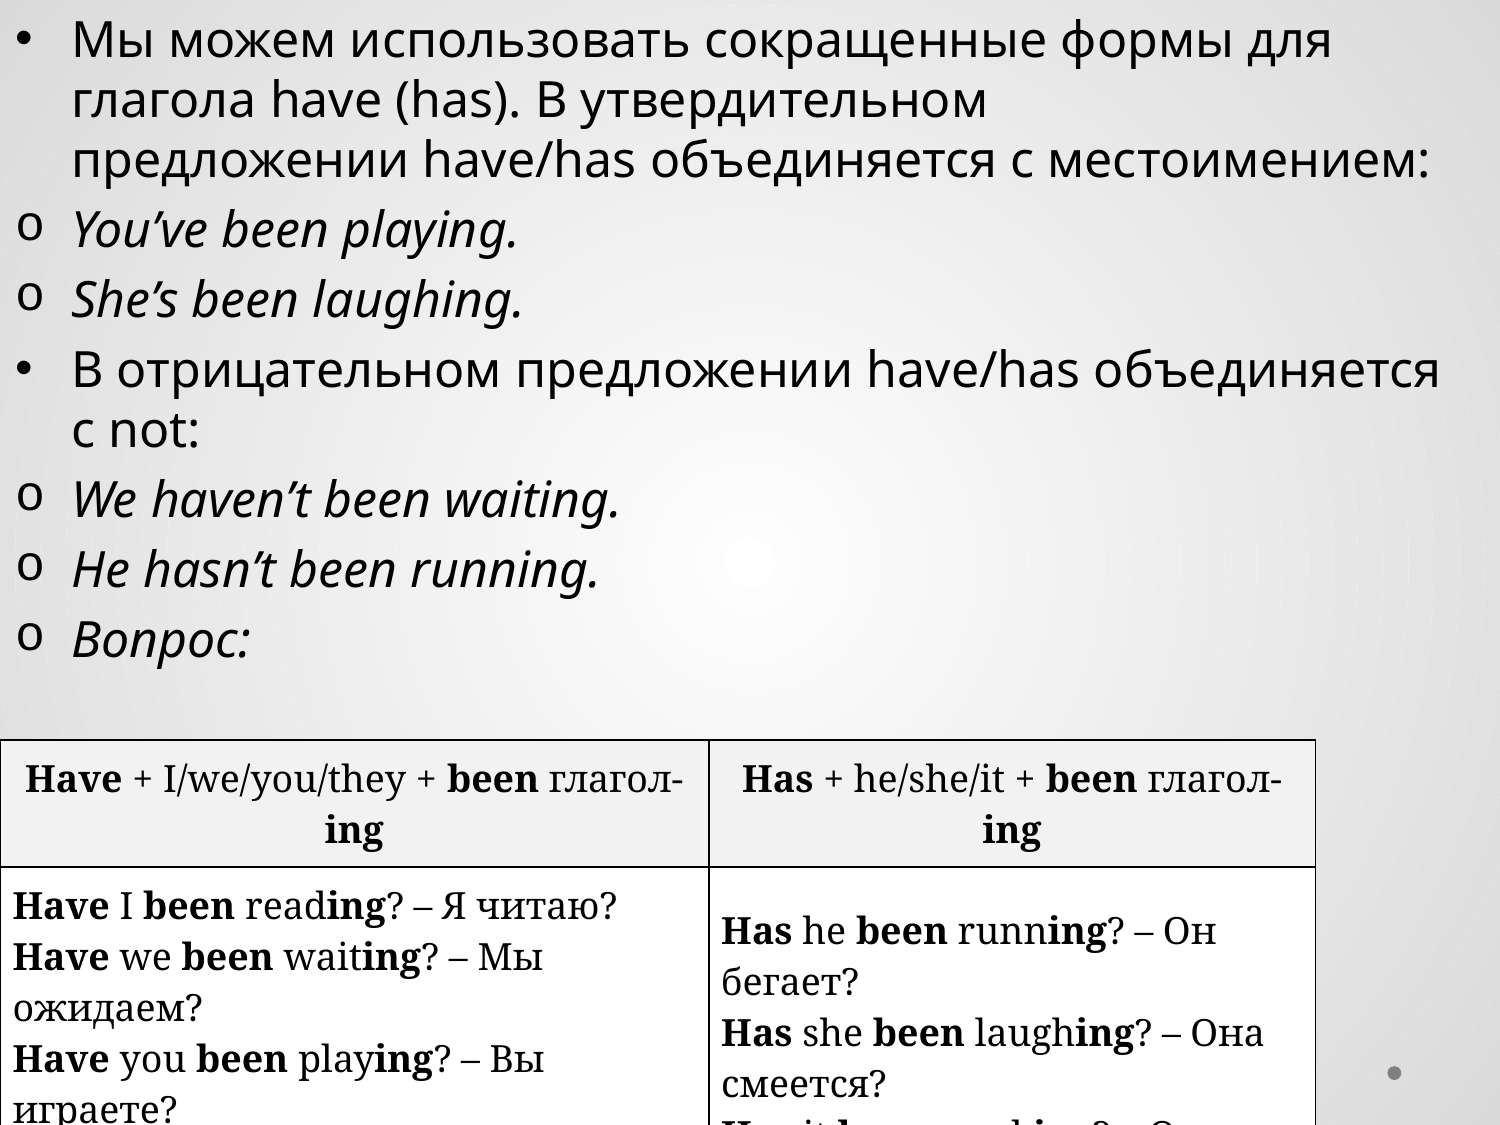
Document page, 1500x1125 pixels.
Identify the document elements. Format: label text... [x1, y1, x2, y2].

table_cell Have I been reading? – Я читаю? Have we been waiting? – Мы ожидаем? Have you been playing? – Вы играете? Have they been working? – Они работают? [1, 868, 708, 1125]
table_cell Has he been running? – Он бегает? Has she been laughing? – Она смеется? Has it been working? – Оно работает? [710, 868, 1315, 1125]
table_header Has + he/she/it + been глагол-ing [710, 741, 1315, 866]
list Мы можем использовать сокращенные формы для глагола have (has). В утвердительном предложении have/has объединяется с местоимением: You’ve been playing. She’s been laughing. В отрицательном предложении have/has объединяется с not: We haven’t been waiting. He hasn’t been running. Вопрос: Вопрос [0, 0, 1500, 1125]
table_header Have + I/we/you/they + been глагол-ing [1, 741, 708, 866]
